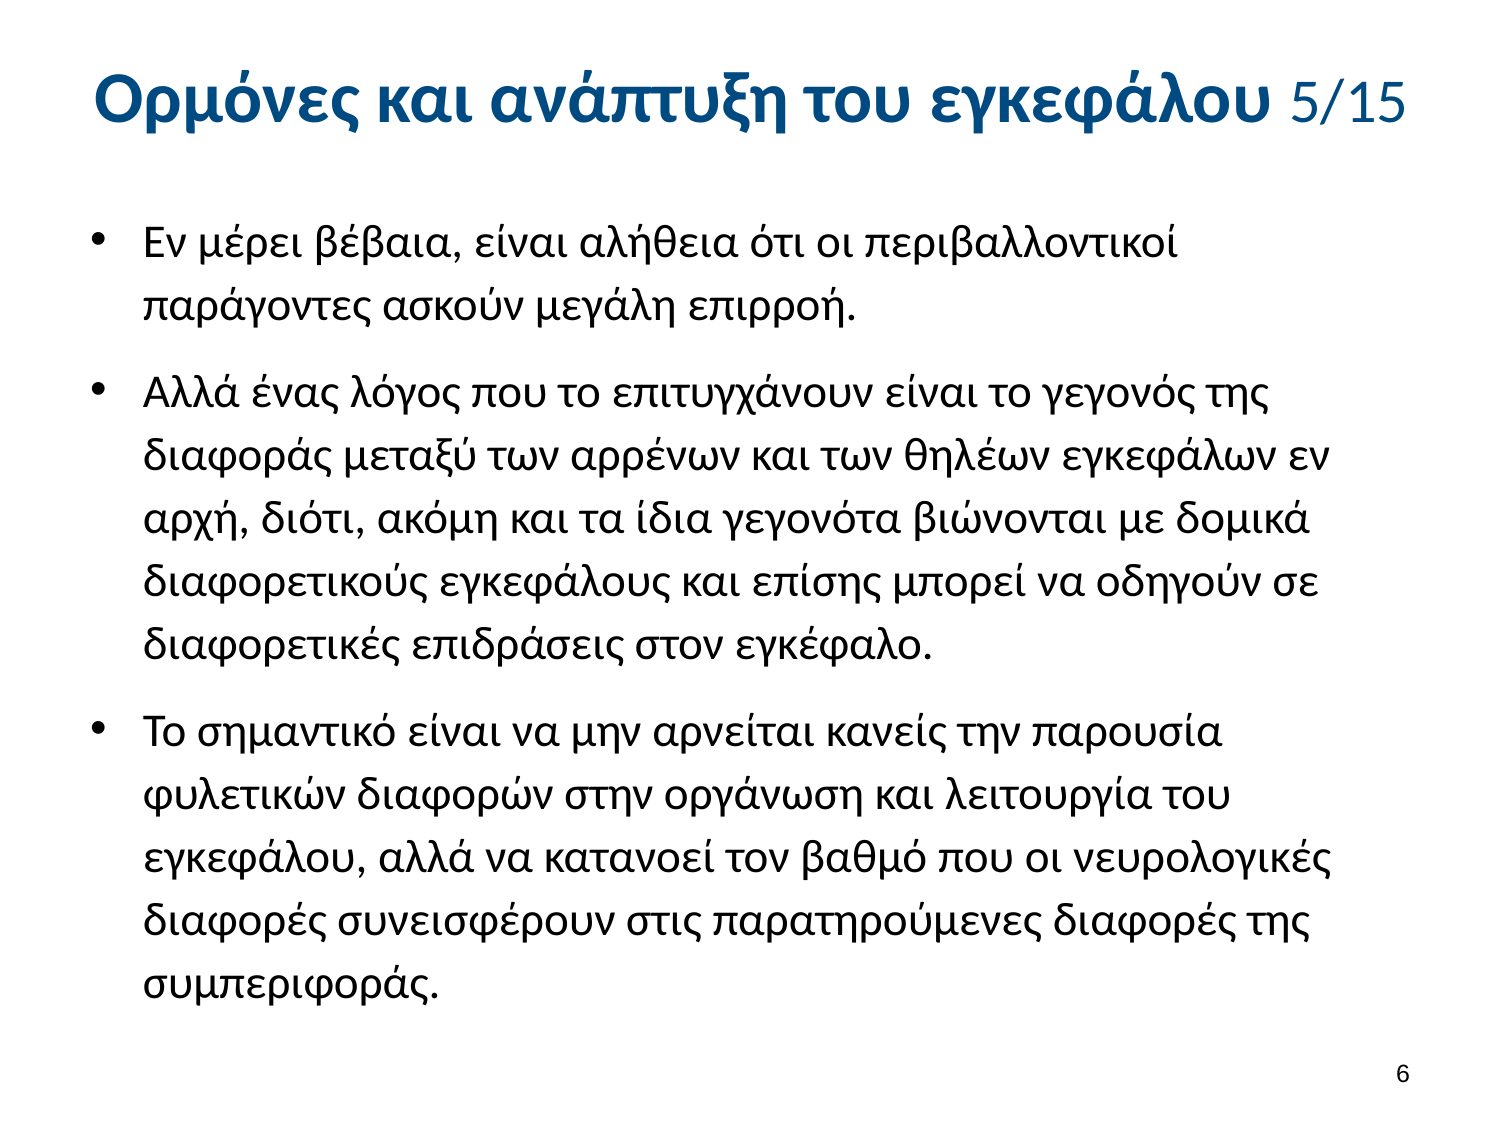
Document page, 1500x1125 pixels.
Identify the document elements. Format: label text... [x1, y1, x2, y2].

title Ορμόνες και ανάπτυξη του εγκεφάλου 5/15 [76, 19, 1427, 169]
list Εν μέρει βέβαια, είναι αλήθεια ότι οι περιβαλλοντικοί παράγοντες ασκούν μεγάλη επιρροή. Αλλά ένας λόγος που το επιτυγχάνουν είναι το γεγονός της διαφοράς μεταξύ των αρρένων και των θηλέων εγκεφάλων εν αρχή, διότι, ακόμη και τα ίδια γεγονότα βιώνονται με δομικά διαφορετικούς εγκεφάλους και επίσης μπορεί να οδηγούν σε διαφορετικές επιδράσεις στον εγκέφαλο. Το σημαντικό είναι να μην αρνείται κανείς την παρουσία φυλετικών διαφορών στην οργάνωση και λειτουργία του εγκεφάλου, αλλά να κατανοεί τον βαθμό που οι νευρολογικές διαφορές συνεισφέρουν στις παρατηρούμενες διαφορές της συμπεριφοράς. [75, 196, 1425, 1024]
slide_number 5 [1074, 1042, 1425, 1103]
